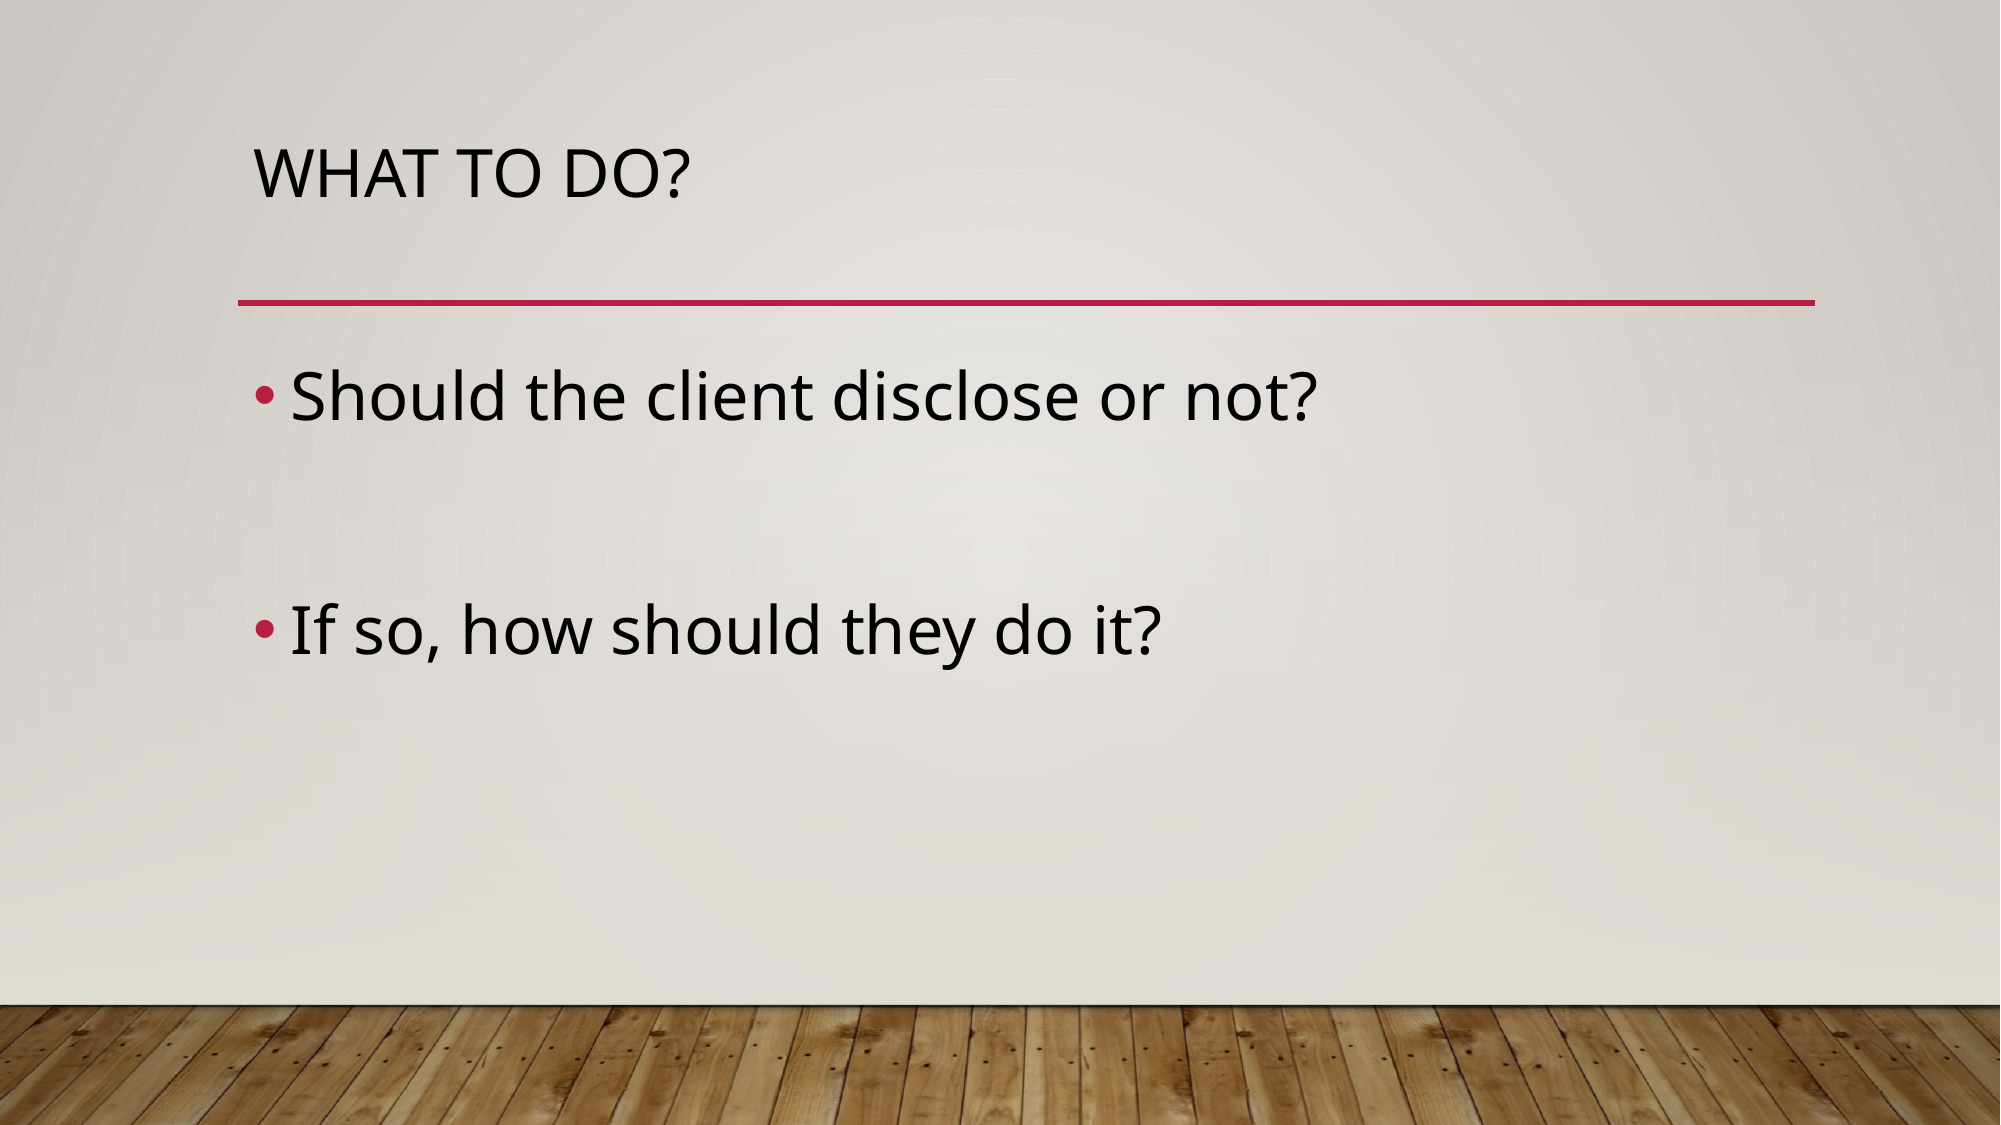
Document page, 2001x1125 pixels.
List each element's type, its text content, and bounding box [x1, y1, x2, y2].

list Should the client disclose or not? If so, how should they do it? [238, 330, 1814, 897]
picture [0, 1005, 2000, 1125]
title What to do? [238, 131, 1814, 305]
